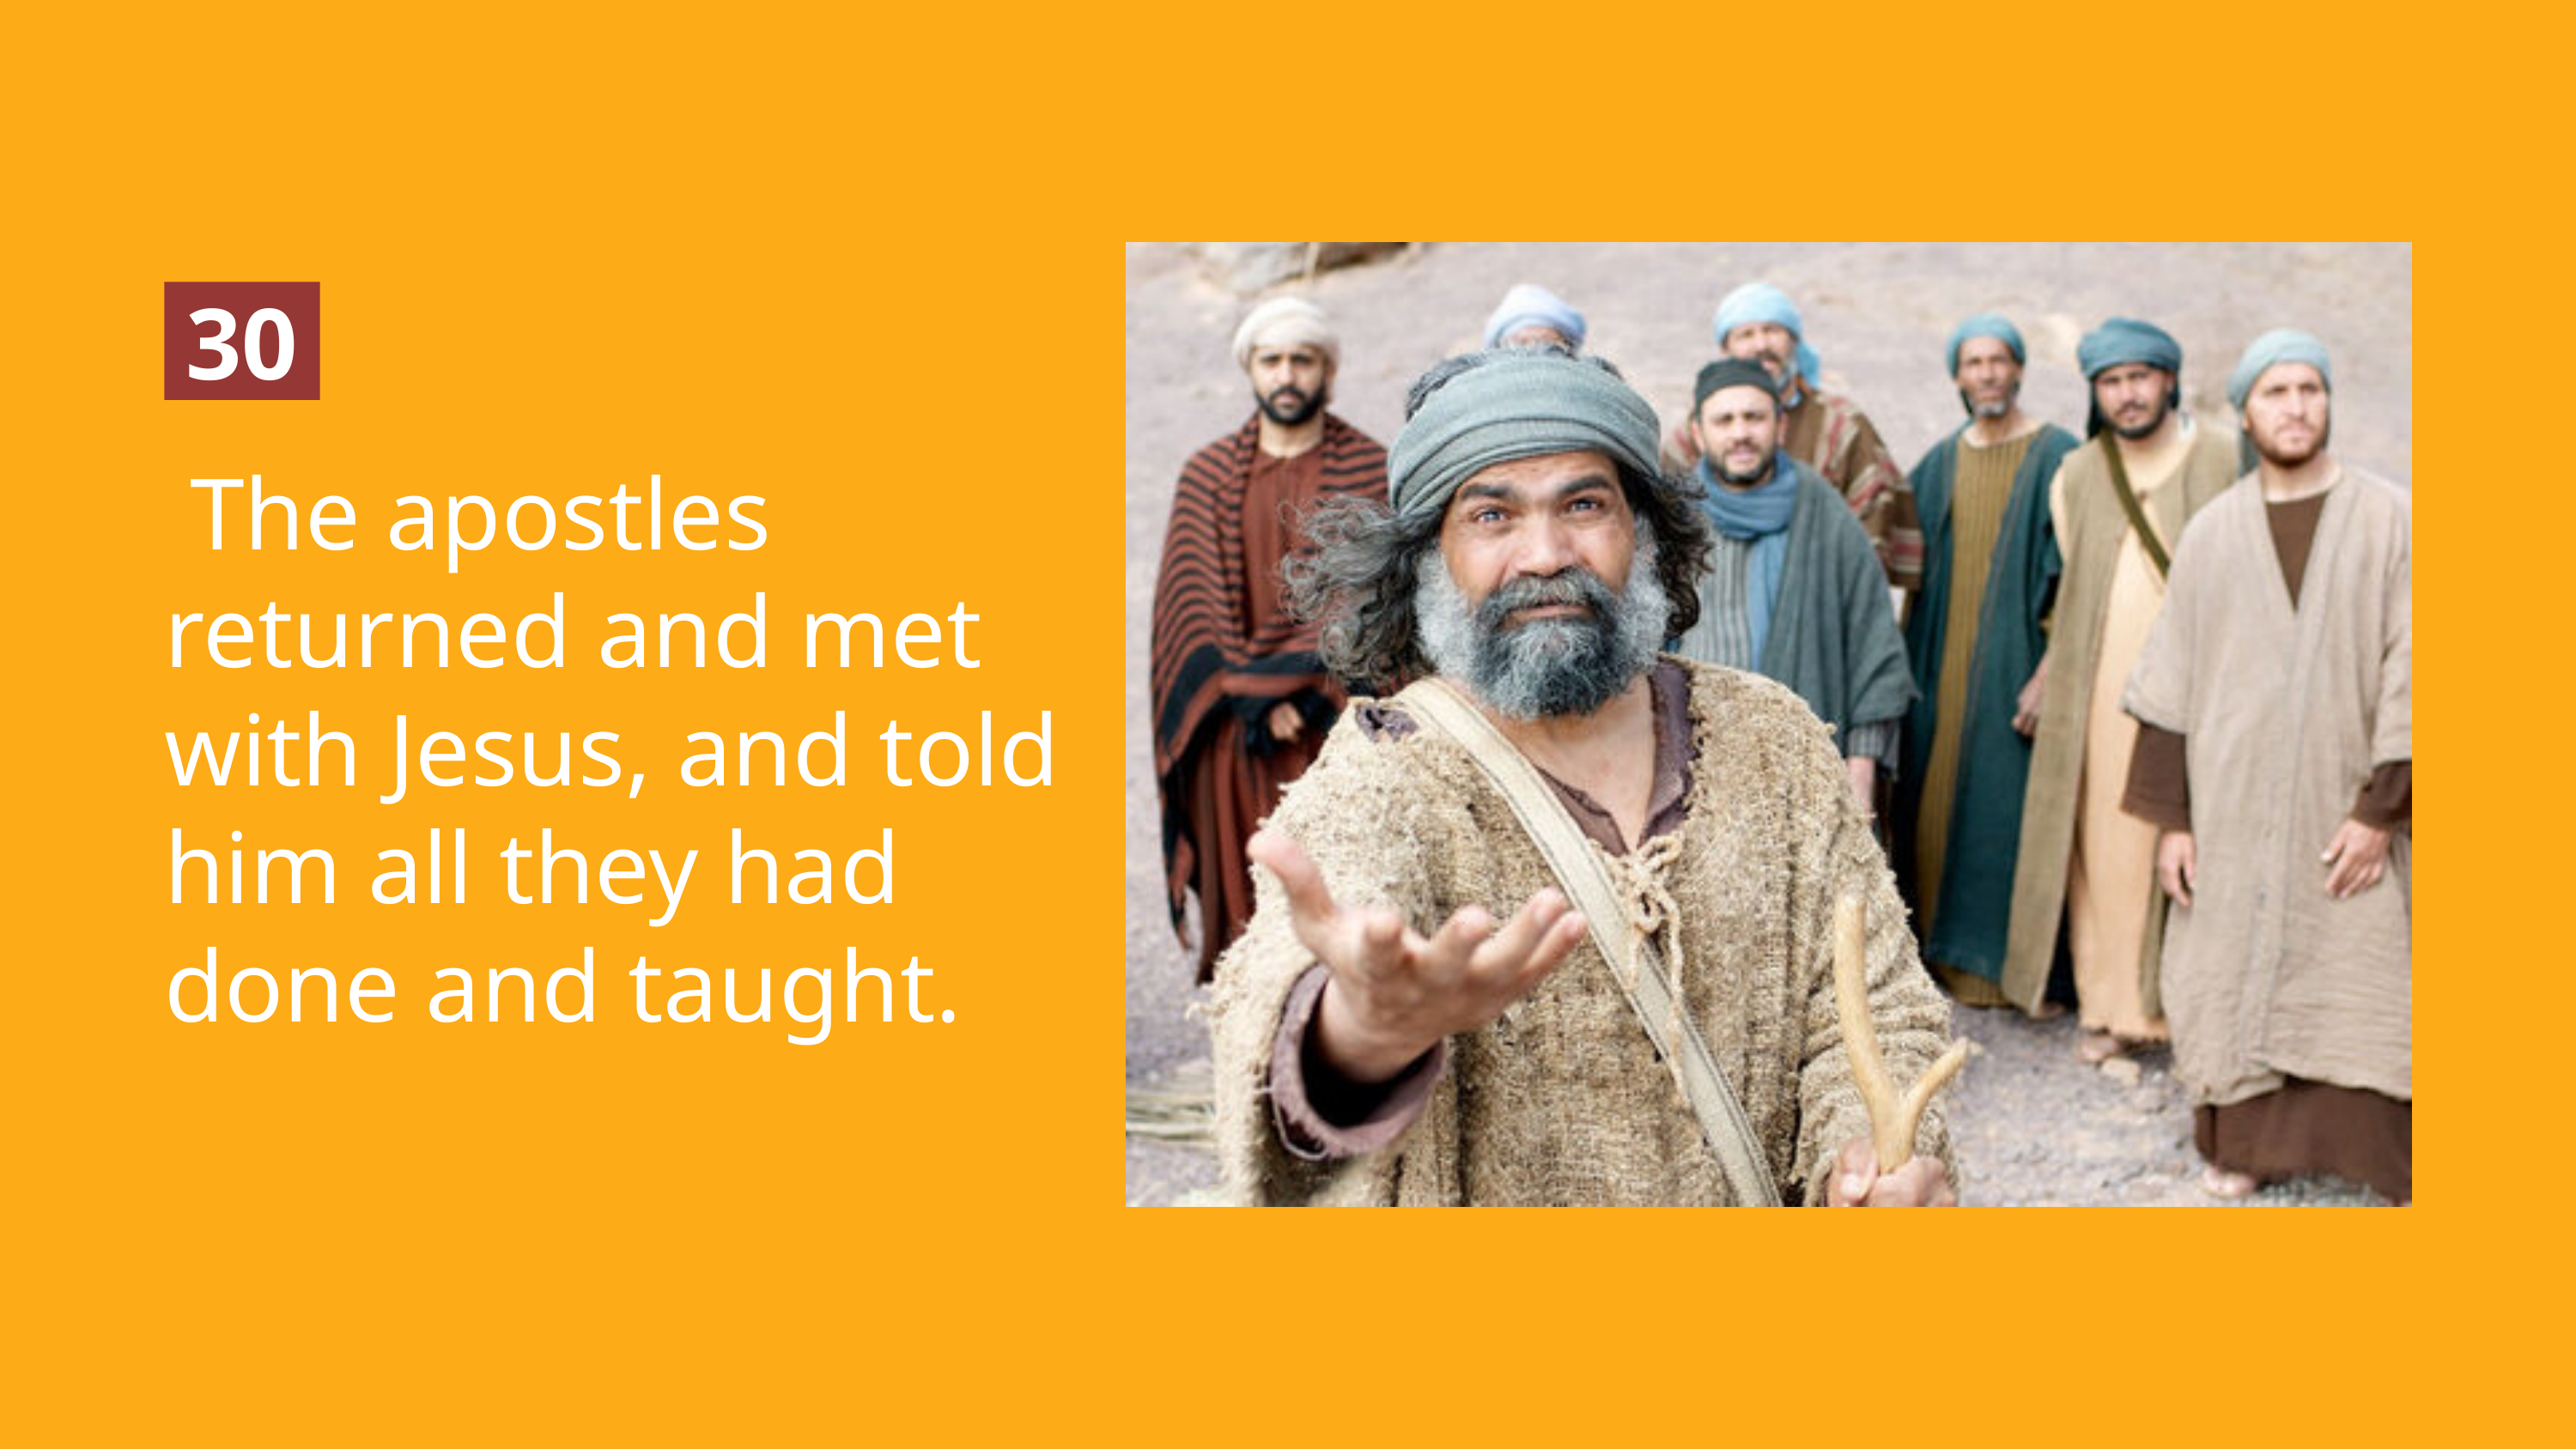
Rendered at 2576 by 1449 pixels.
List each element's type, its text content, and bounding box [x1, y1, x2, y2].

text_box 30 [164, 282, 320, 400]
text_box The apostles returned and met with Jesus, and told him all they had done and taught. [164, 451, 1093, 1042]
picture [1125, 241, 2412, 1207]
